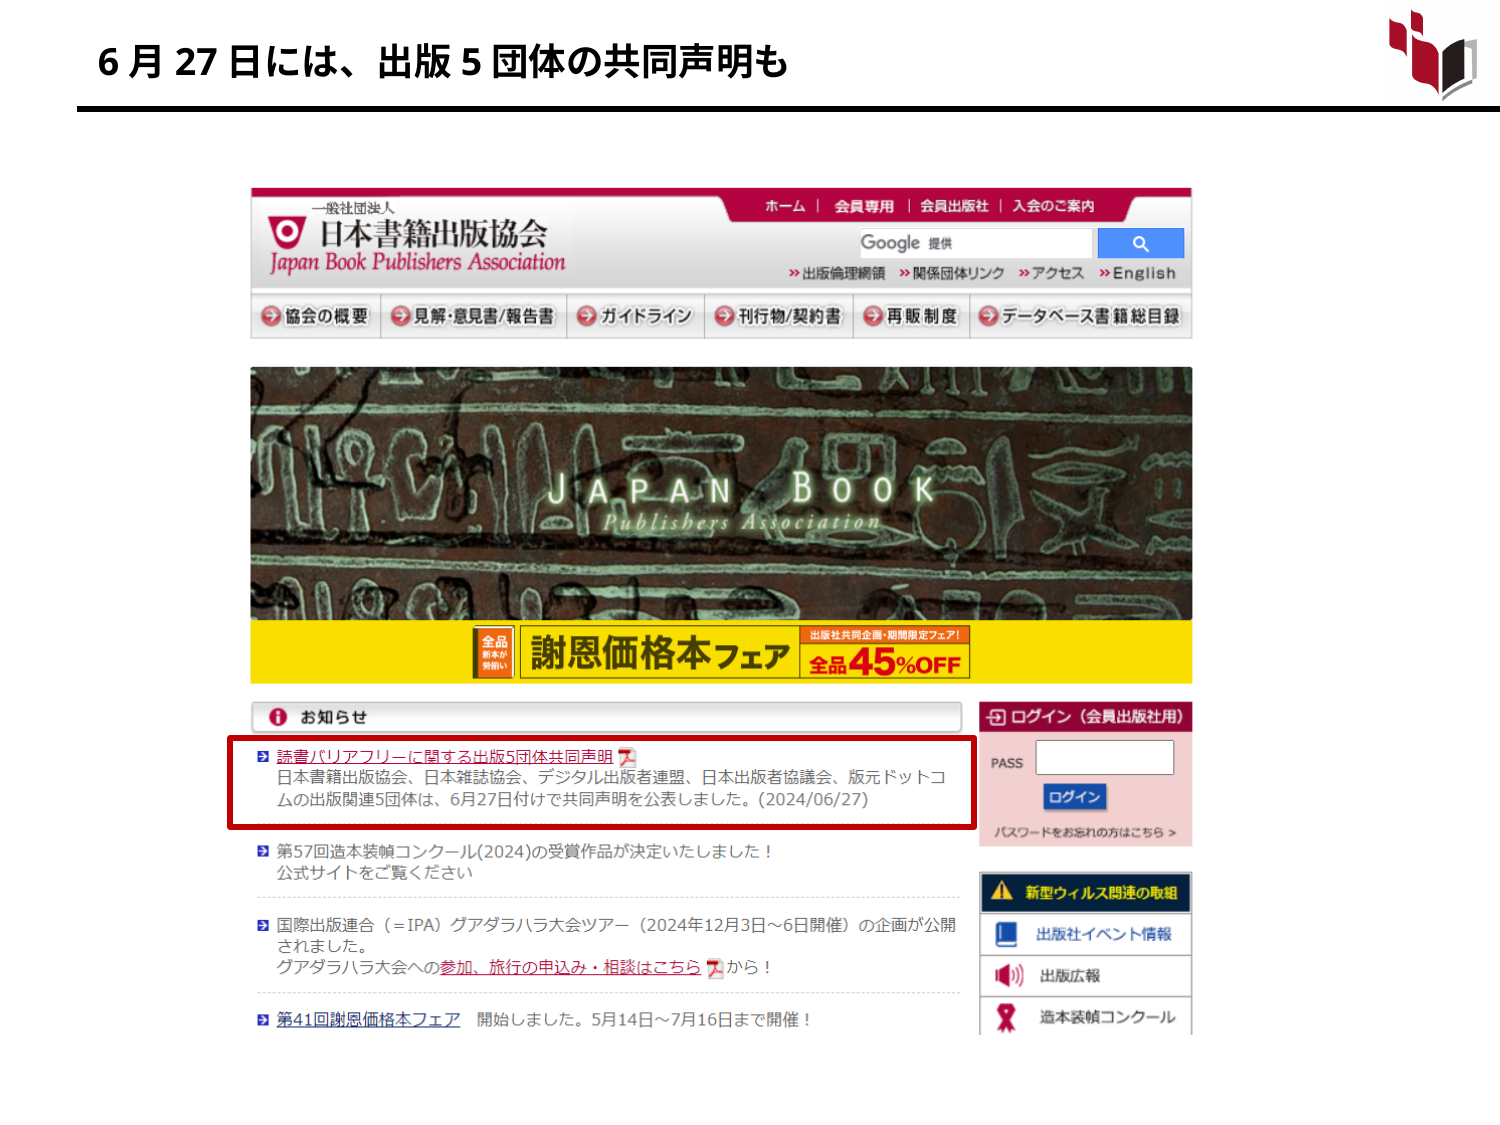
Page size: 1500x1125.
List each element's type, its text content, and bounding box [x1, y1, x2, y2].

picture [1382, 2, 1498, 105]
title 6月27日には、出版5団体の共同声明も [86, 0, 1382, 88]
picture [163, 184, 1249, 1036]
